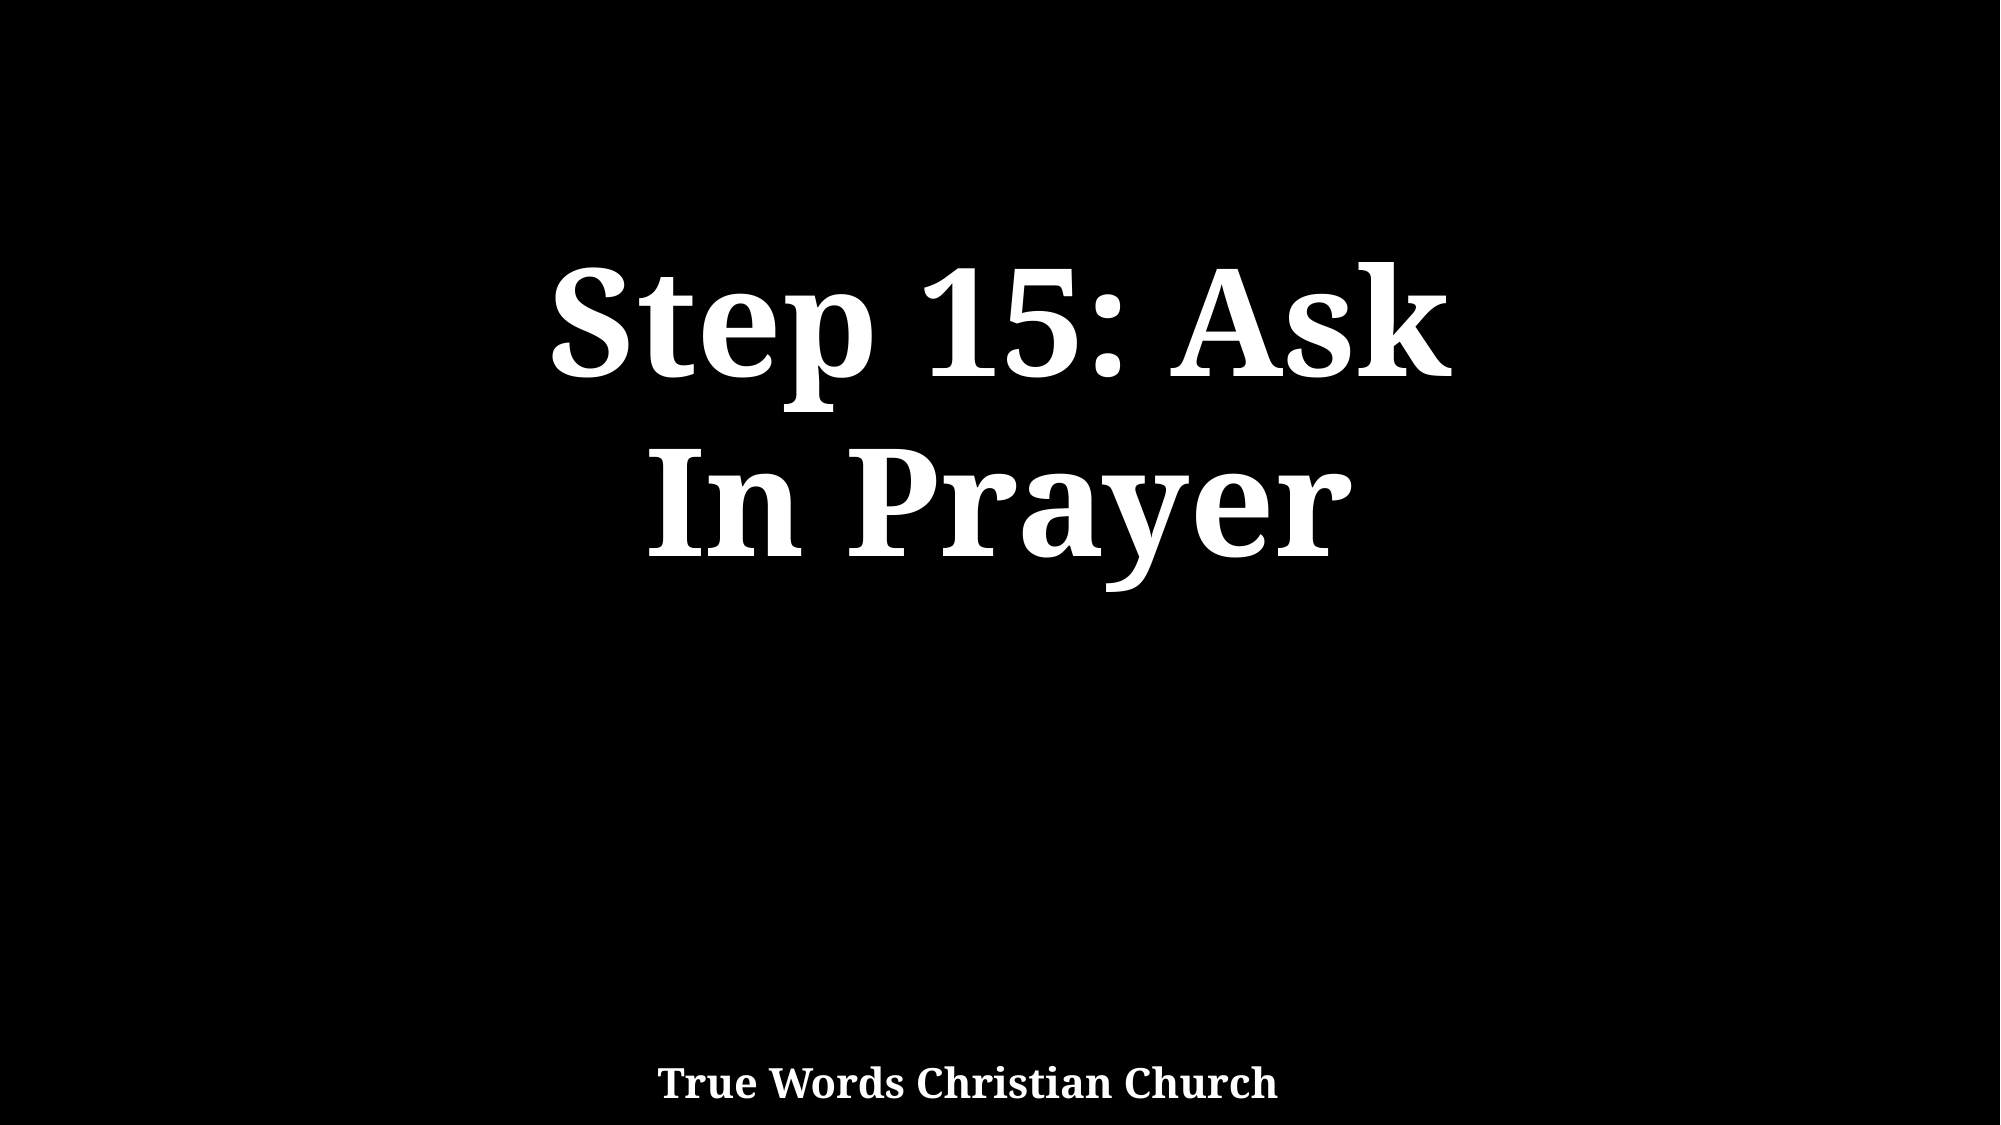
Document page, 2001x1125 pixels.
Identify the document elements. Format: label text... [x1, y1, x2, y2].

text_box True Words Christian Church [642, 1049, 1294, 1114]
text_box Step 15: Ask In Prayer [0, 219, 2000, 595]
